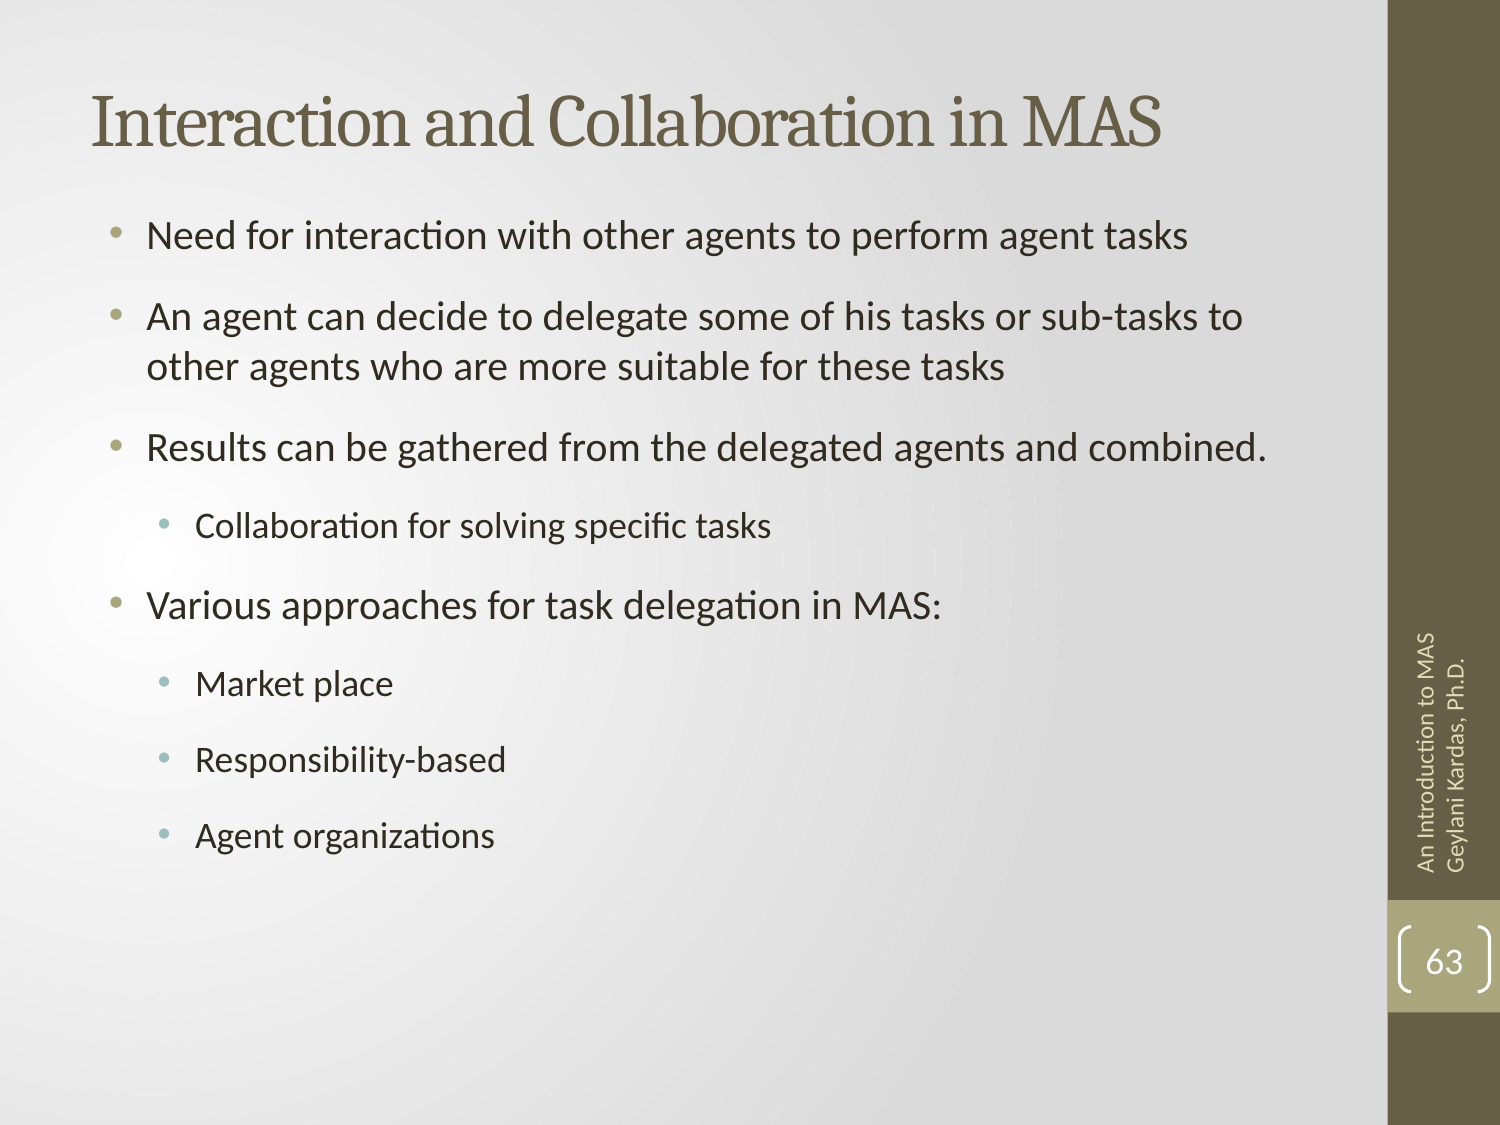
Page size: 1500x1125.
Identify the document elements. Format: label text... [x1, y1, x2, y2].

footer An Introduction to MAS Geylani Kardas, Ph.D. [1408, 500, 1469, 889]
title Interaction and Collaboration in MAS [75, 45, 1325, 188]
slide_number 63 [1397, 925, 1492, 994]
list Need for interaction with other agents to perform agent tasks An agent can decide to delegate some of his tasks or sub-tasks to other agents who are more suitable for these tasks Results can be gathered from the delegated agents and combined. Collaboration for solving specific tasks Various approaches for task delegation in MAS: Market place Responsibility-based Agent organizations [75, 200, 1325, 1100]
